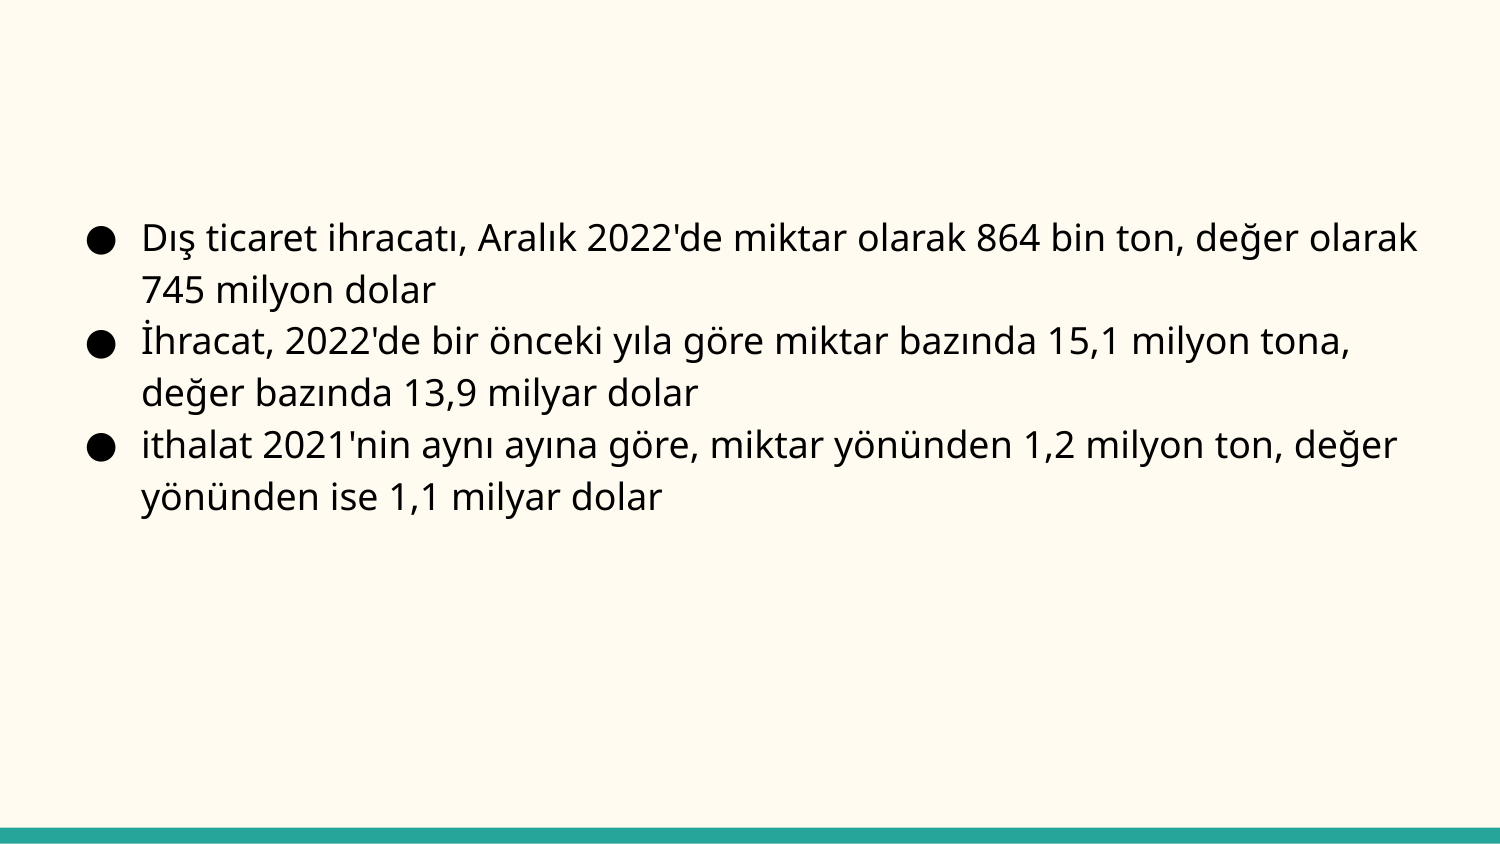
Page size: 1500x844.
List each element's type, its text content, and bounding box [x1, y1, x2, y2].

list Dış ticaret ihracatı, Aralık 2022'de miktar olarak 864 bin ton, değer olarak 745 milyon dolar İhracat, 2022'de bir önceki yıla göre miktar bazında 15,1 milyon tona, değer bazında 13,9 milyar dolar ithalat 2021'nin aynı ayına göre, miktar yönünden 1,2 milyon ton, değer yönünden ise 1,1 milyar dolar [51, 192, 1449, 750]
